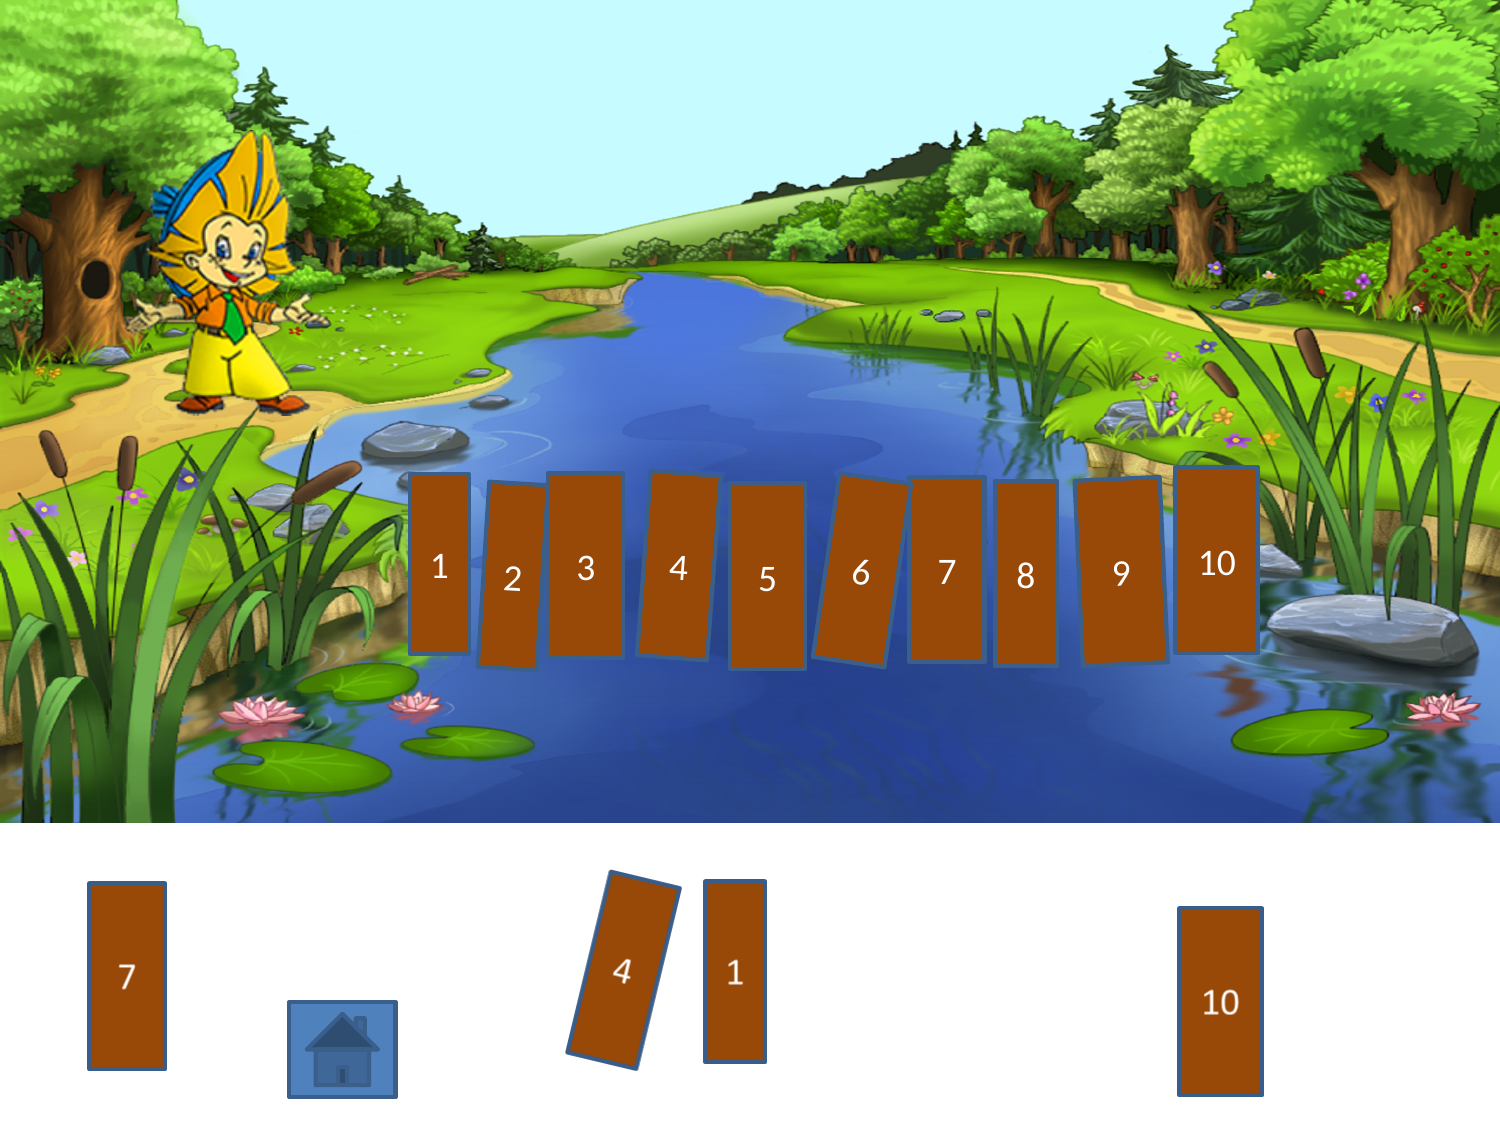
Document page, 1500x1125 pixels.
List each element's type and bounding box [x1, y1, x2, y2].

picture [0, 0, 1500, 823]
picture [701, 879, 768, 1064]
text_box [287, 1000, 398, 1099]
picture [1177, 906, 1264, 1098]
picture [87, 881, 167, 1071]
picture [565, 869, 682, 1071]
